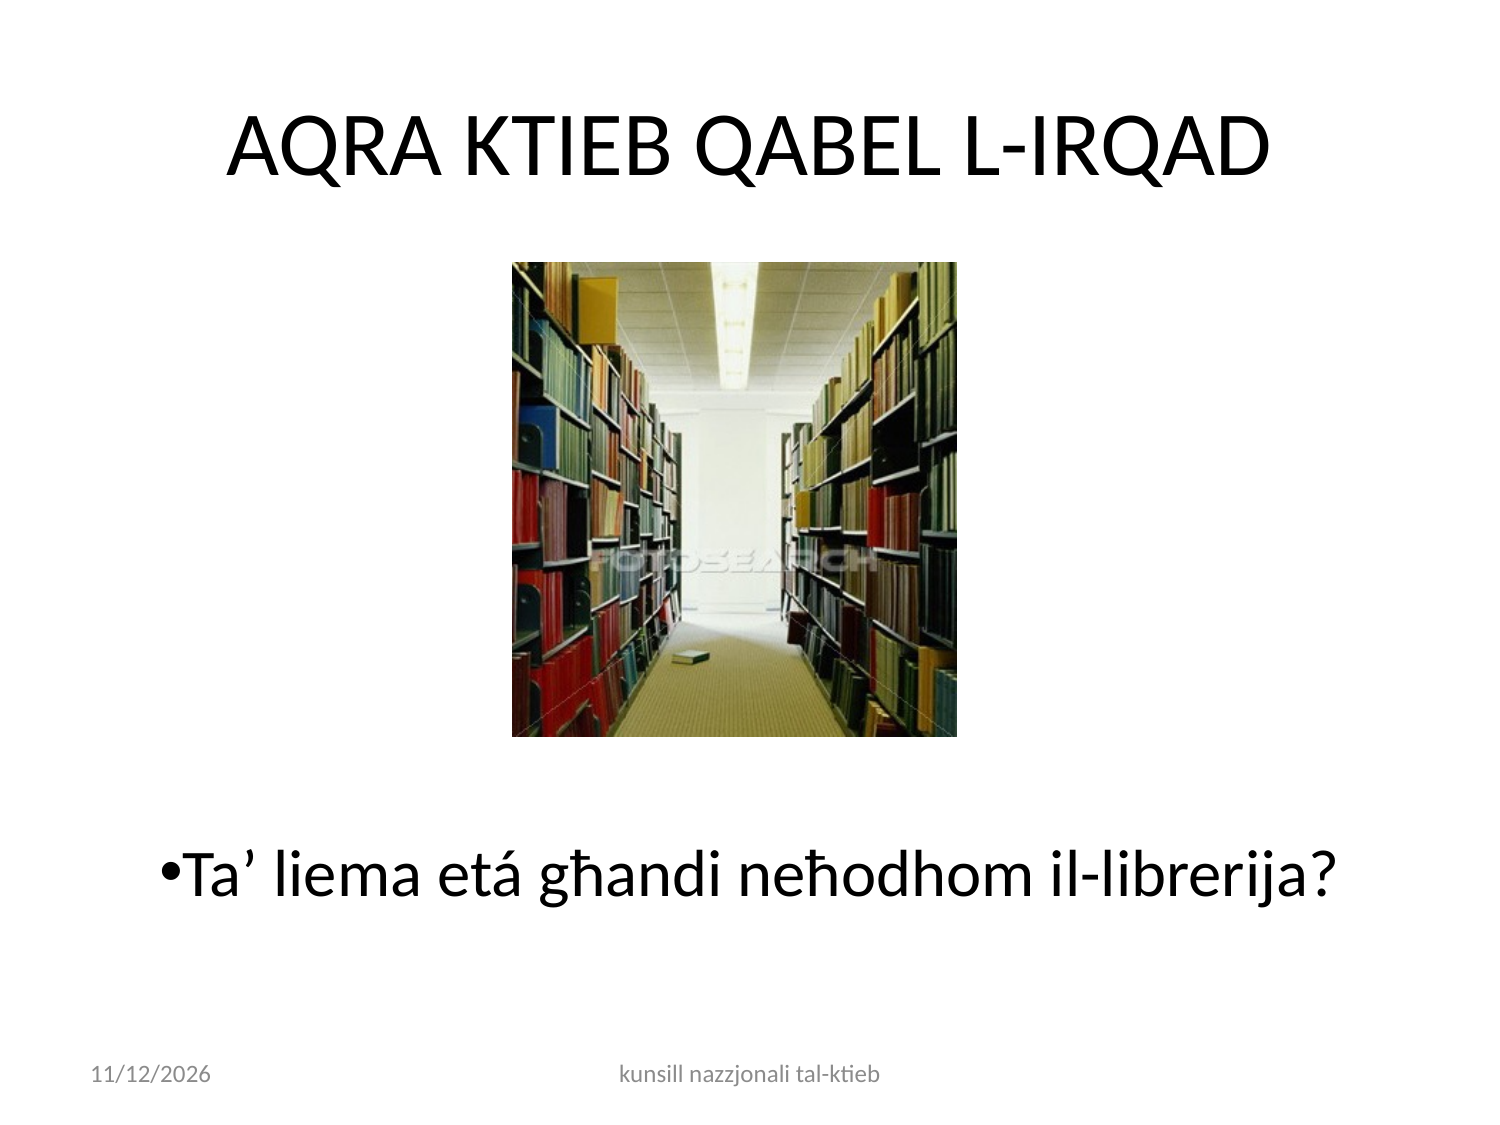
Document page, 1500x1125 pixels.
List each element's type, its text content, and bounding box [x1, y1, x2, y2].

title AQRA KTIEB QABEL L-IRQAD [75, 45, 1425, 233]
picture [512, 262, 957, 737]
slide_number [75, 1042, 425, 1103]
footer kunsill nazzjonali tal-ktieb [512, 1042, 988, 1103]
list Ta’ liema etá għandi neħodhom il-librerija? [75, 262, 1425, 1005]
